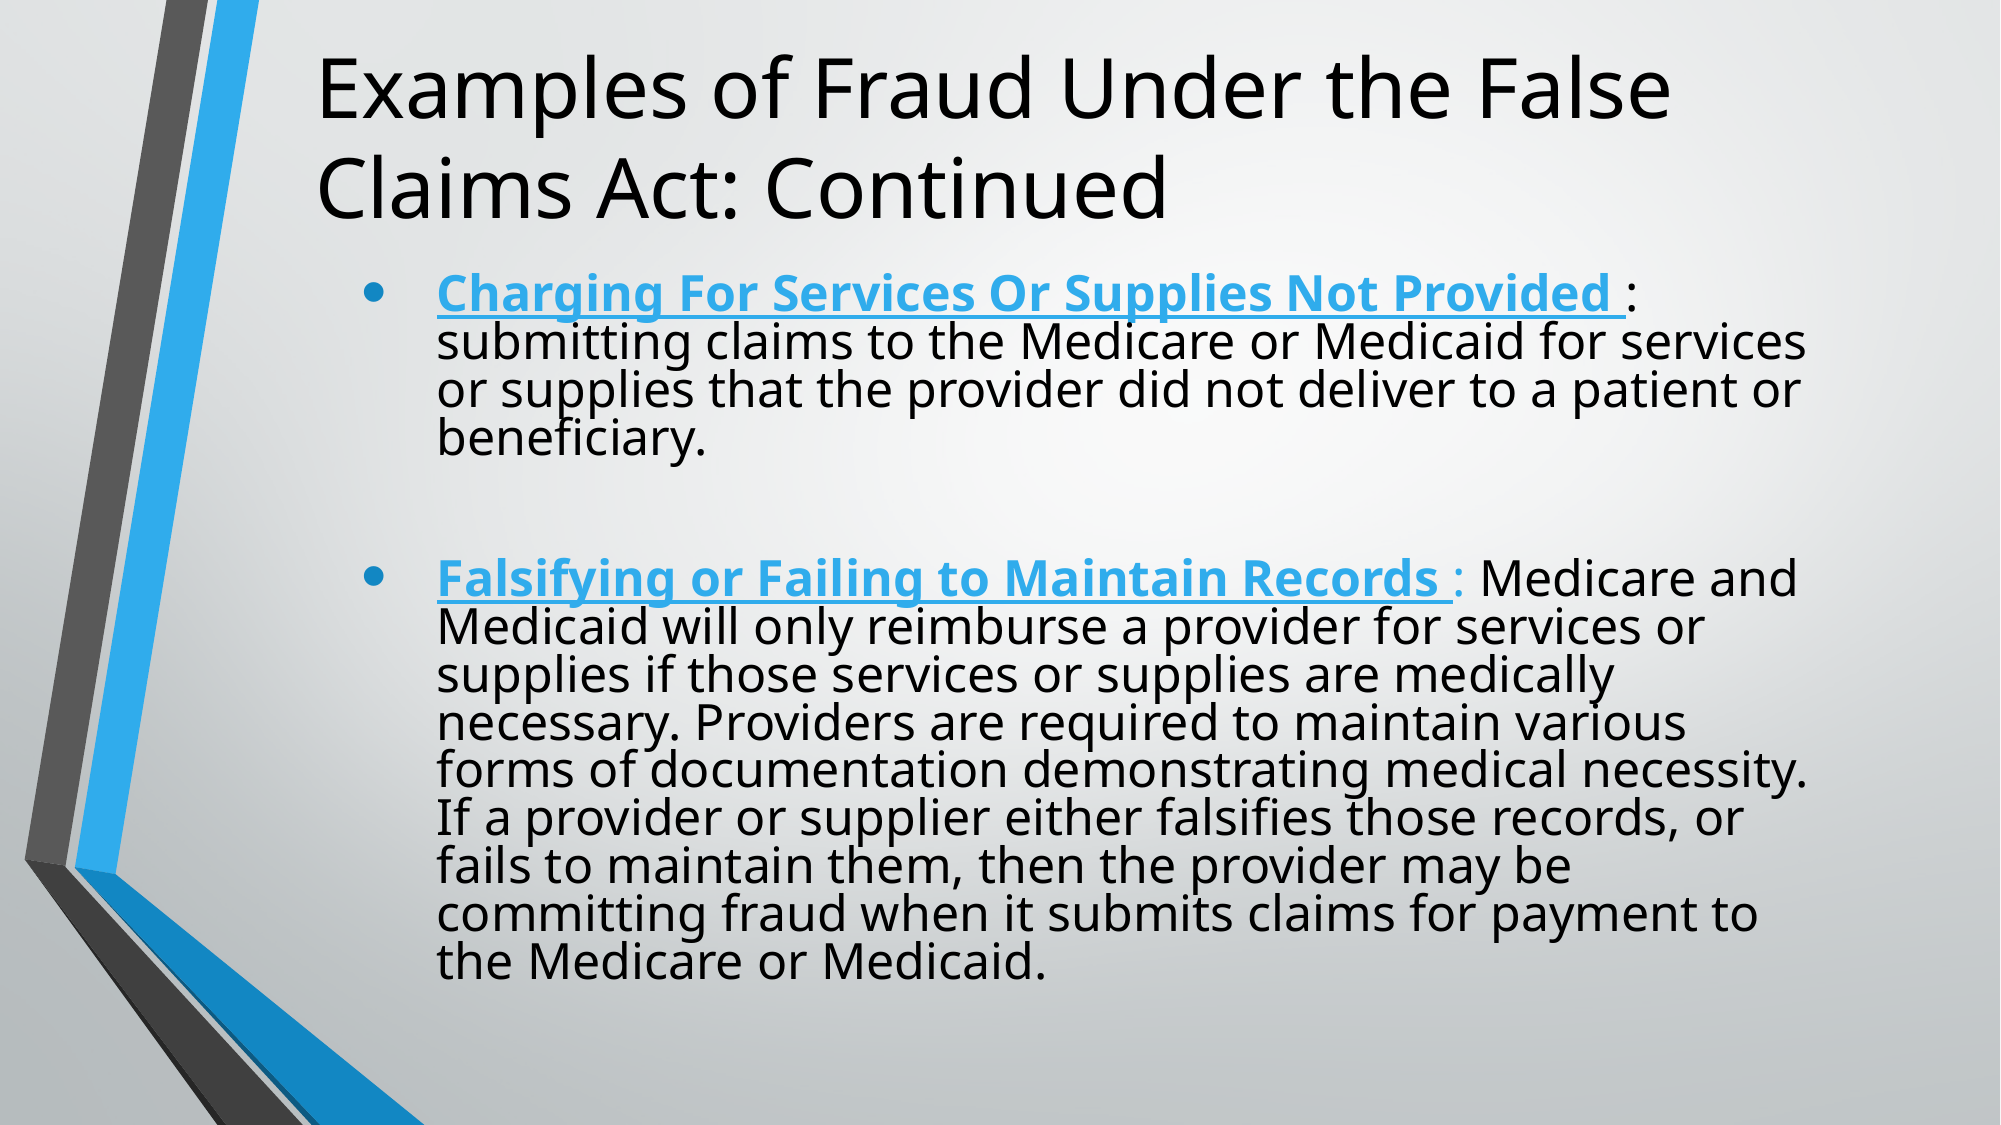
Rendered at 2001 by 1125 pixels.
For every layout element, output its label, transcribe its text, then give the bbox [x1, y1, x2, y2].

title Examples of Fraud Under the False Claims Act: Continued [300, 11, 1918, 259]
list Charging For Services Or Supplies Not Provided : submitting claims to the Medicare or Medicaid for services or supplies that the provider did not deliver to a patient or beneficiary. Falsifying or Failing to Maintain Records : Medicare and Medicaid will only reimburse a provider for services or supplies if those services or supplies are medically necessary. Providers are required to maintain various forms of documentation demonstrating medical necessity. If a provider or supplier either falsifies those records, or fails to maintain them, then the provider may be committing fraud when it submits claims for payment to the Medicare or Medicaid. [300, 276, 1837, 1069]
